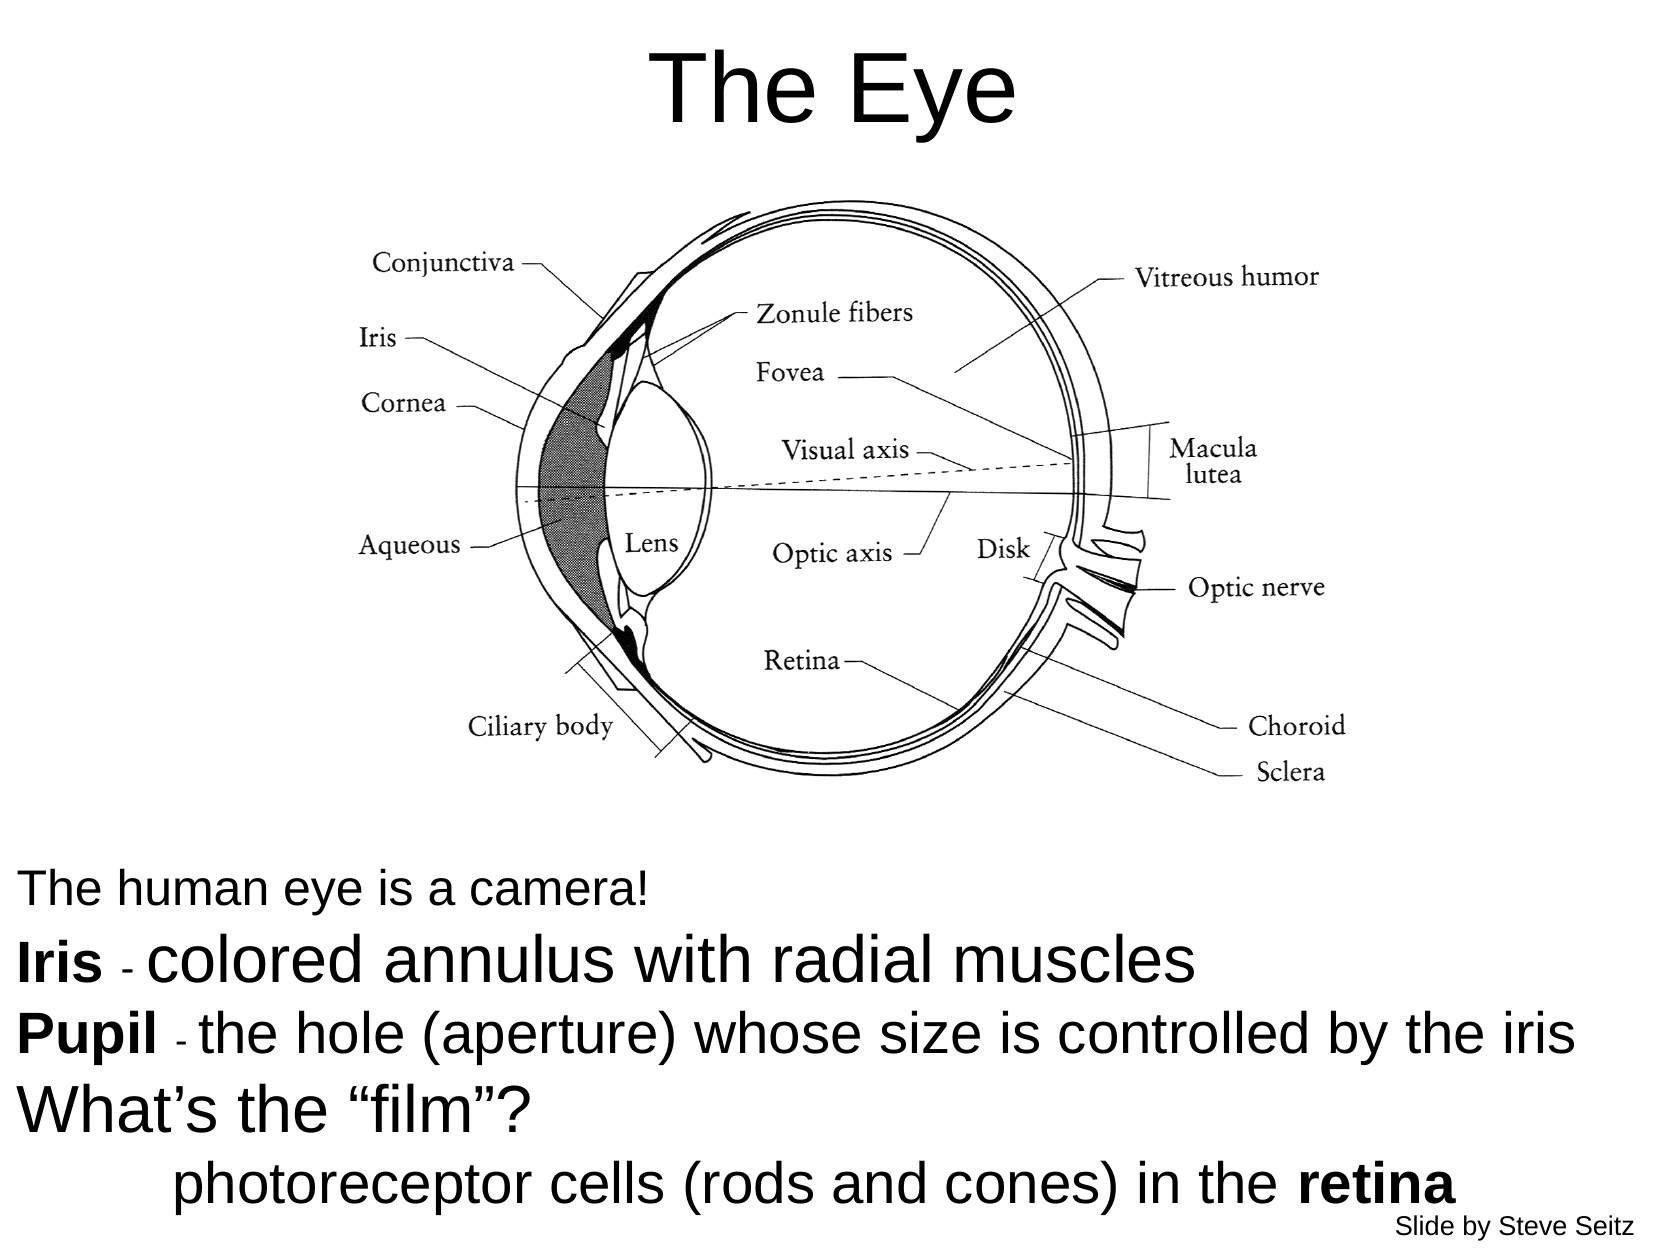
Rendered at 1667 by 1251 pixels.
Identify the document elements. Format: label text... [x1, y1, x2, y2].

text_box Slide by Steve Seitz [1378, 1199, 1652, 1249]
title The Eye [125, 13, 1542, 167]
picture [347, 194, 1348, 793]
text_box photoreceptor cells (rods and cones) in the retina [0, 1136, 1496, 1207]
list The human eye is a camera! Iris - colored annulus with radial muscles Pupil - the hole (aperture) whose size is controlled by the iris What’s the “film”? [0, 847, 1656, 1125]
